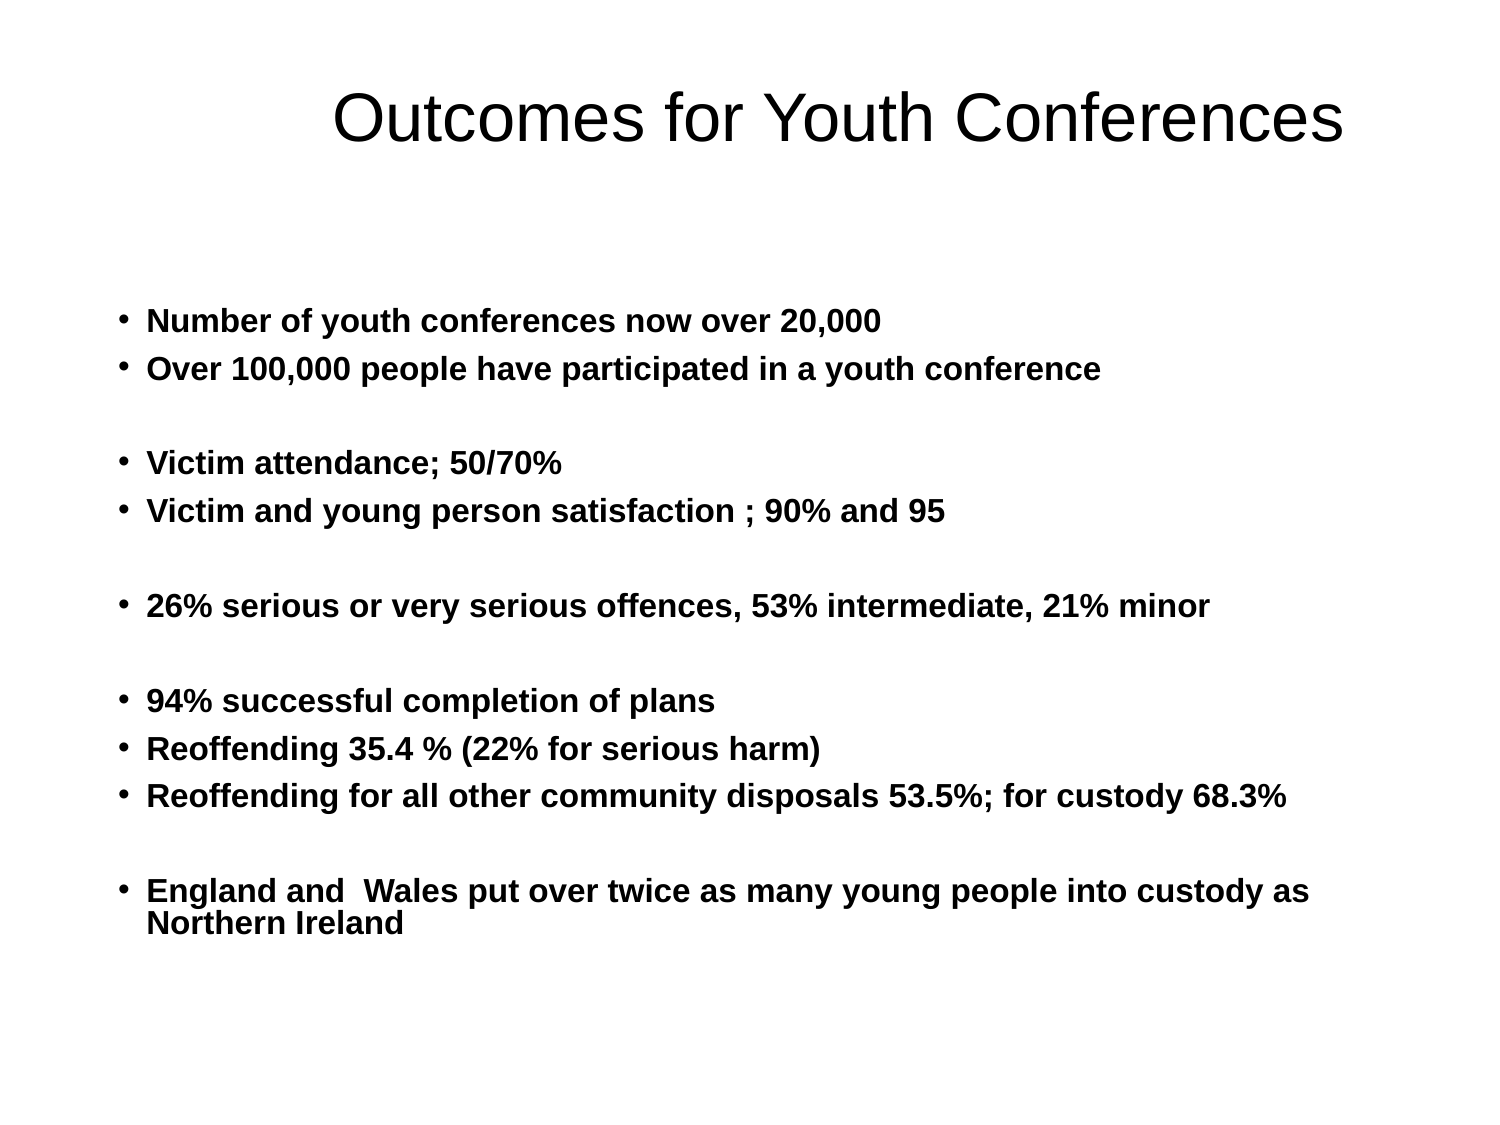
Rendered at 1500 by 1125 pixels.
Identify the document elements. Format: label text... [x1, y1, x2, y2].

title Outcomes for Youth Conferences [317, 25, 1386, 214]
list Number of youth conferences now over 20,000 Over 100,000 people have participated in a youth conference Victim attendance; 50/70% Victim and young person satisfaction ; 90% and 95 26% serious or very serious offences, 53% intermediate, 21% minor 94% successful completion of plans Reoffending 35.4 % (22% for serious harm) Reoffending for all other community disposals 53.5%; for custody 68.3% England and Wales put over twice as many young people into custody as Northern Ireland [103, 299, 1397, 1014]
